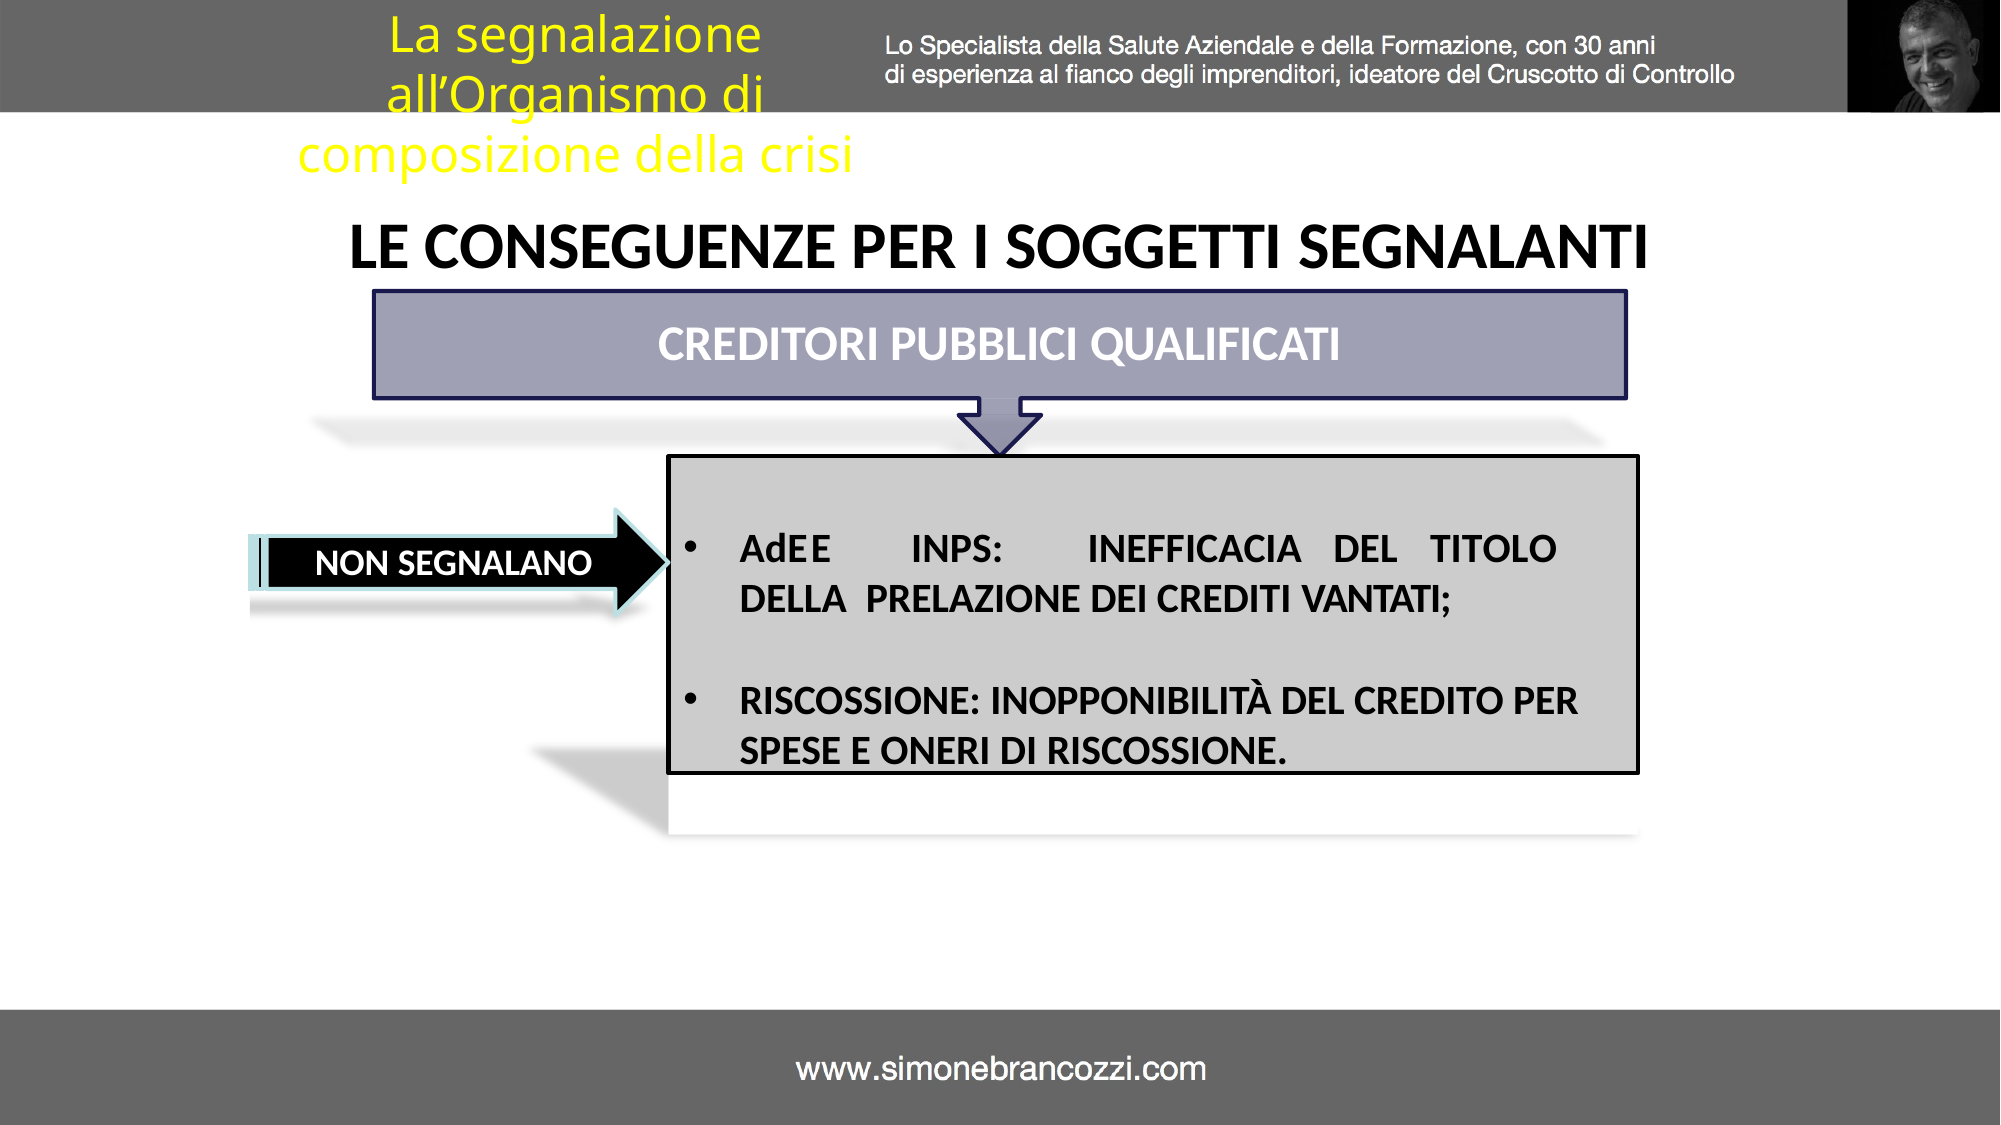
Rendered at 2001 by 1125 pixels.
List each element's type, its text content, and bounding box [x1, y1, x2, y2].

picture [0, 0, 2000, 1125]
text_box La segnalazione all’Organismo di composizione della crisi [249, 0, 900, 183]
text_box [249, 580, 663, 633]
text_box AdE E INPS: INEFFICACIA DEL TITOLO DELLA PRELAZIONE DEI CREDITI VANTATI; RISCOSSIONE: INOPPONIBILITÀ DEL CREDITO PER SPESE E ONERI DI RISCOSSIONE. [668, 456, 1638, 774]
text_box [373, 371, 1626, 456]
text_box [515, 735, 1652, 849]
text_box [266, 509, 669, 616]
text_box LE CONSEGUENZE PER I SOGGETTI SEGNALANTI CREDITORI PUBBLICI QUALIFICATI [344, 161, 1656, 371]
text_box [1002, 406, 1619, 456]
text_box [256, 535, 264, 589]
text_box [297, 406, 998, 471]
text_box NON SEGNALANO [312, 535, 596, 583]
